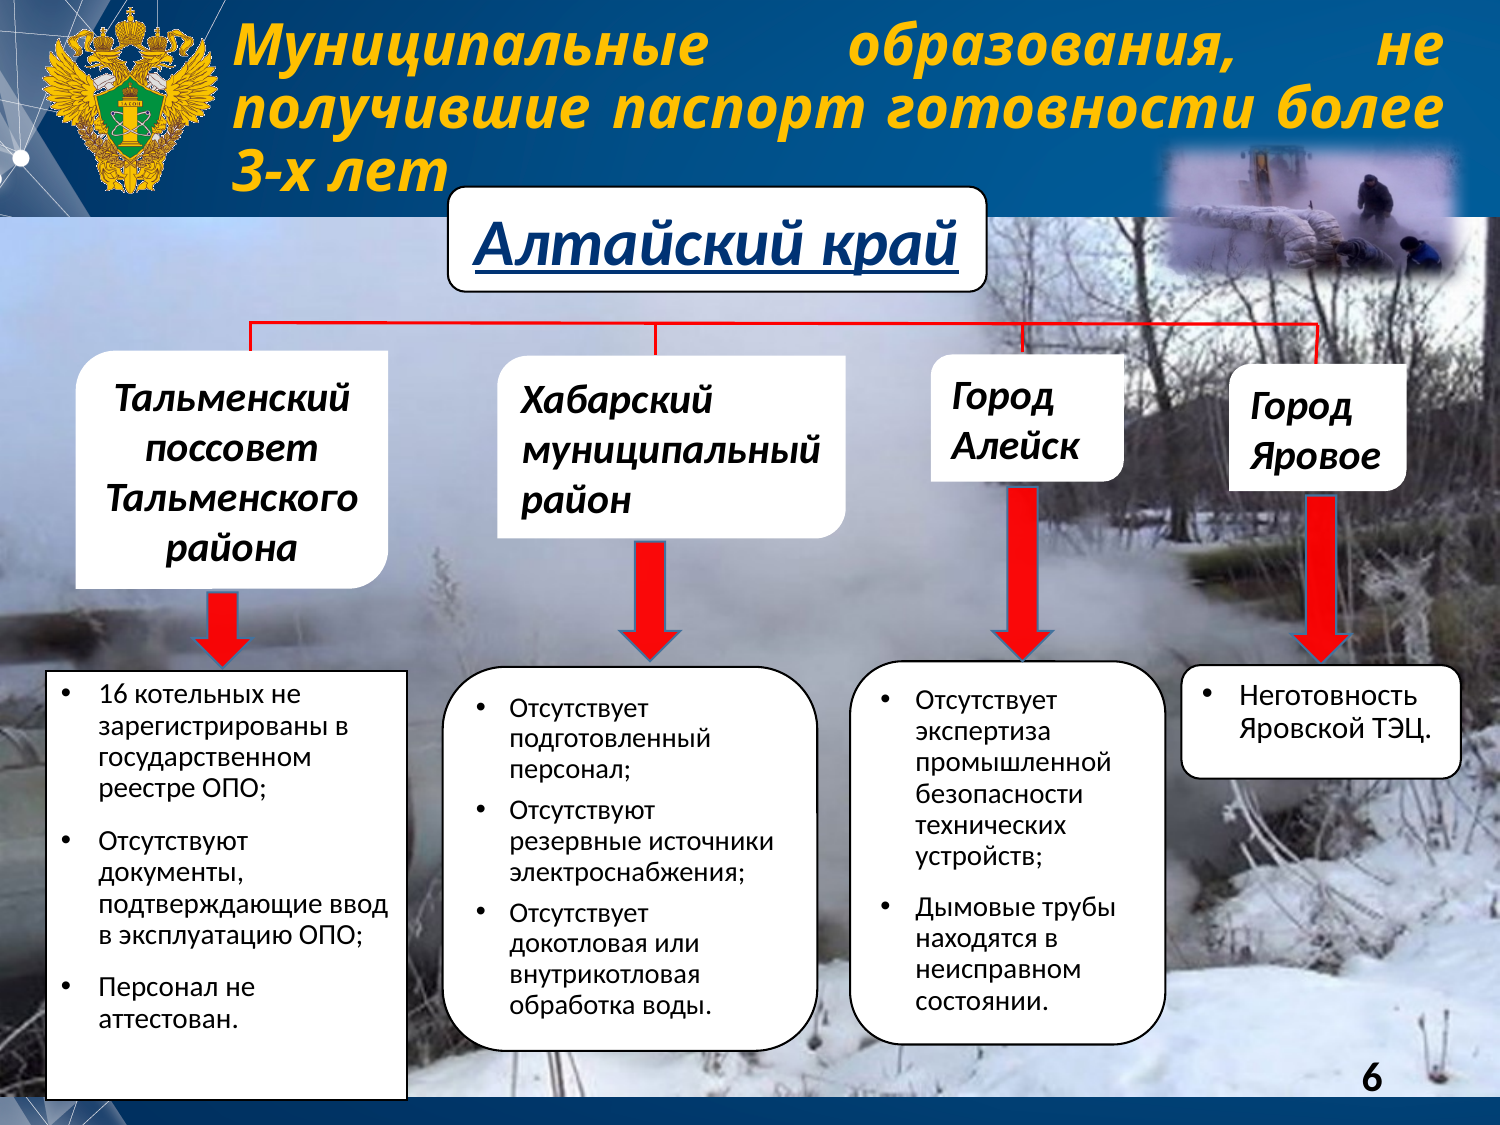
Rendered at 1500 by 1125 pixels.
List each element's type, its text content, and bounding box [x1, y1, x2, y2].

slide_number 6 [1060, 1097, 1398, 1105]
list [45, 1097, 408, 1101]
picture [0, 0, 1500, 1125]
title Муниципальные образования, не получившие паспорт готовности более 3-х лет [217, 0, 1460, 216]
